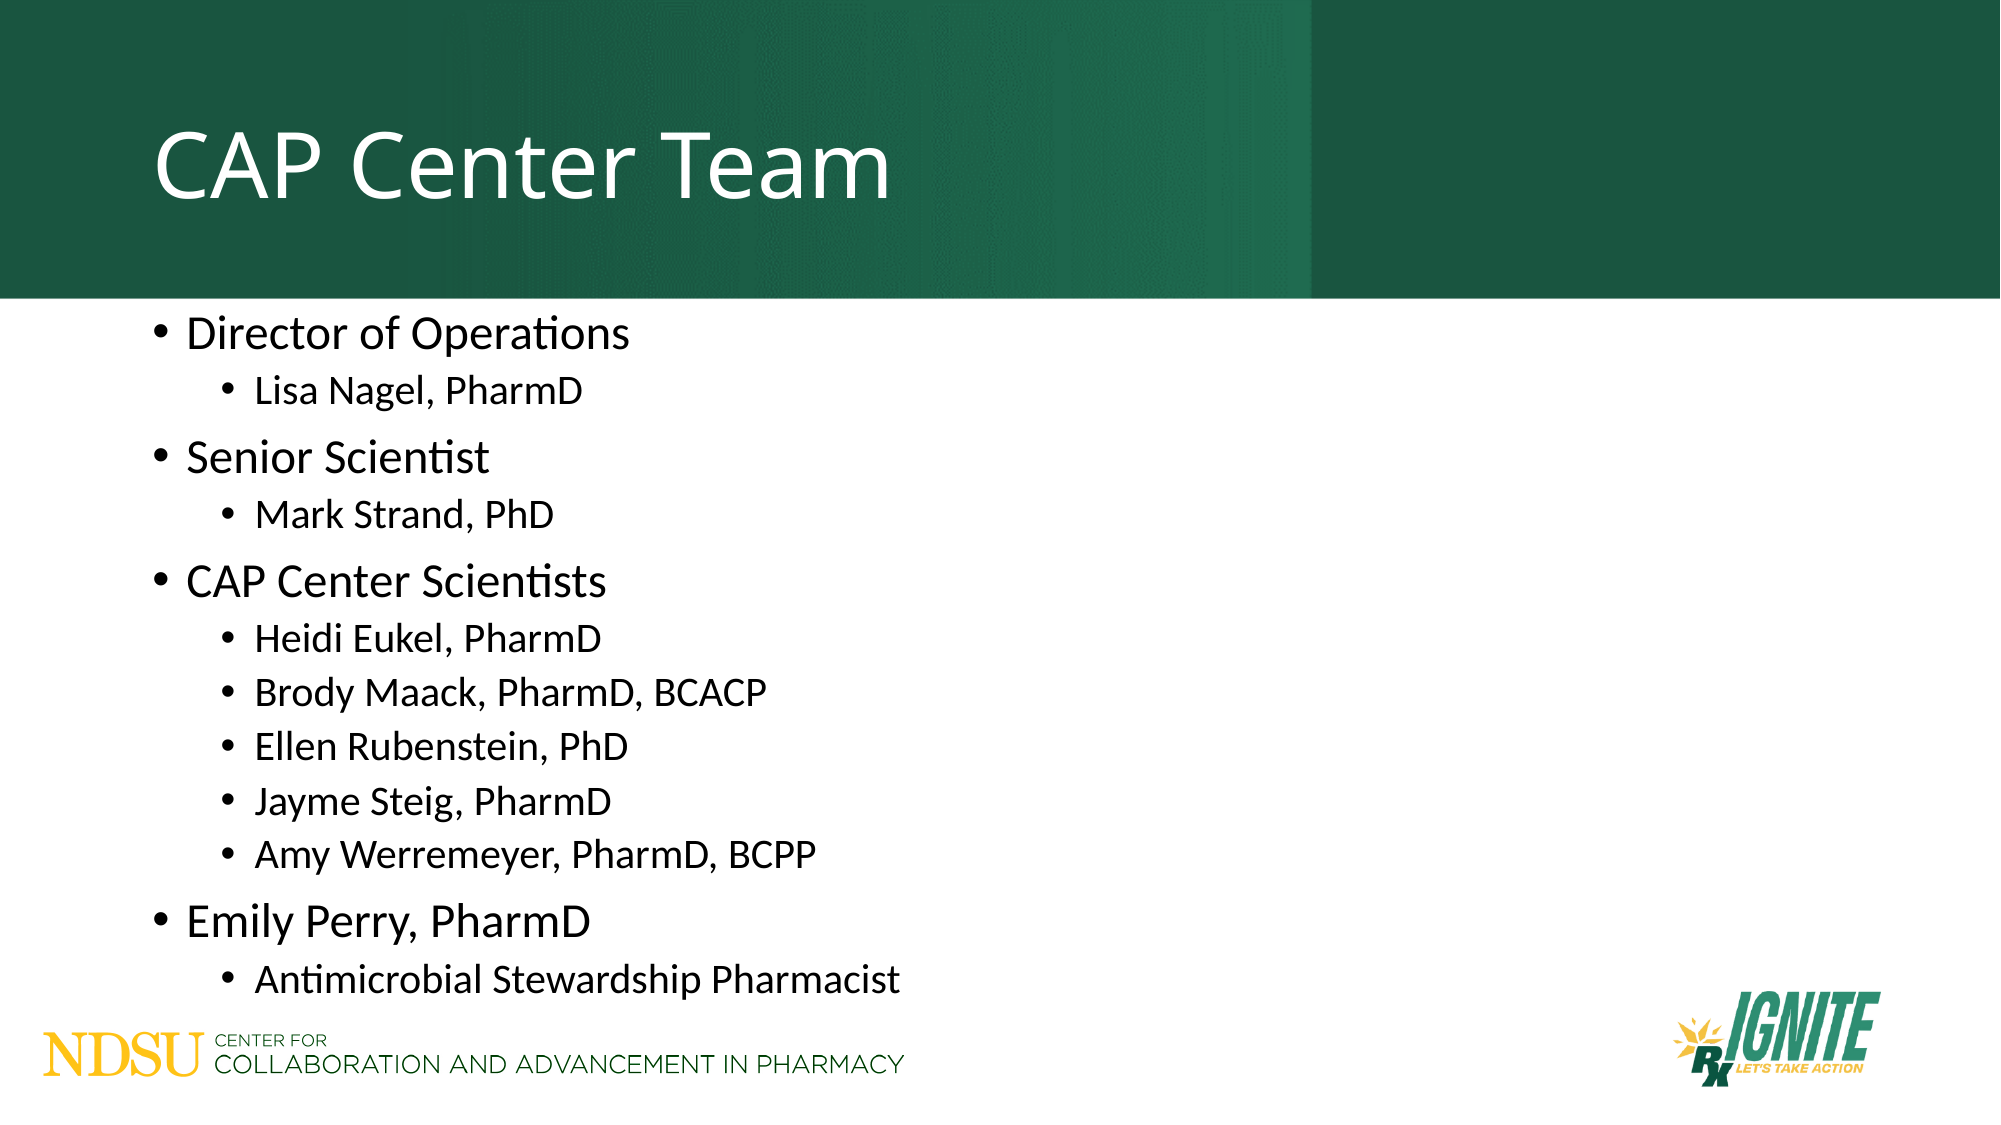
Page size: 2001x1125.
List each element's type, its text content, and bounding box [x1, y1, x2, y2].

list Director of Operations Lisa Nagel, PharmD Senior Scientist Mark Strand, PhD CAP Center Scientists Heidi Eukel, PharmD Brody Maack, PharmD, BCACP Ellen Rubenstein, PhD Jayme Steig, PharmD Amy Werremeyer, PharmD, BCPP Emily Perry, PharmD Antimicrobial Stewardship Pharmacist [137, 299, 1863, 1014]
picture [0, 0, 2000, 1125]
title CAP Center Team [137, 59, 1863, 278]
